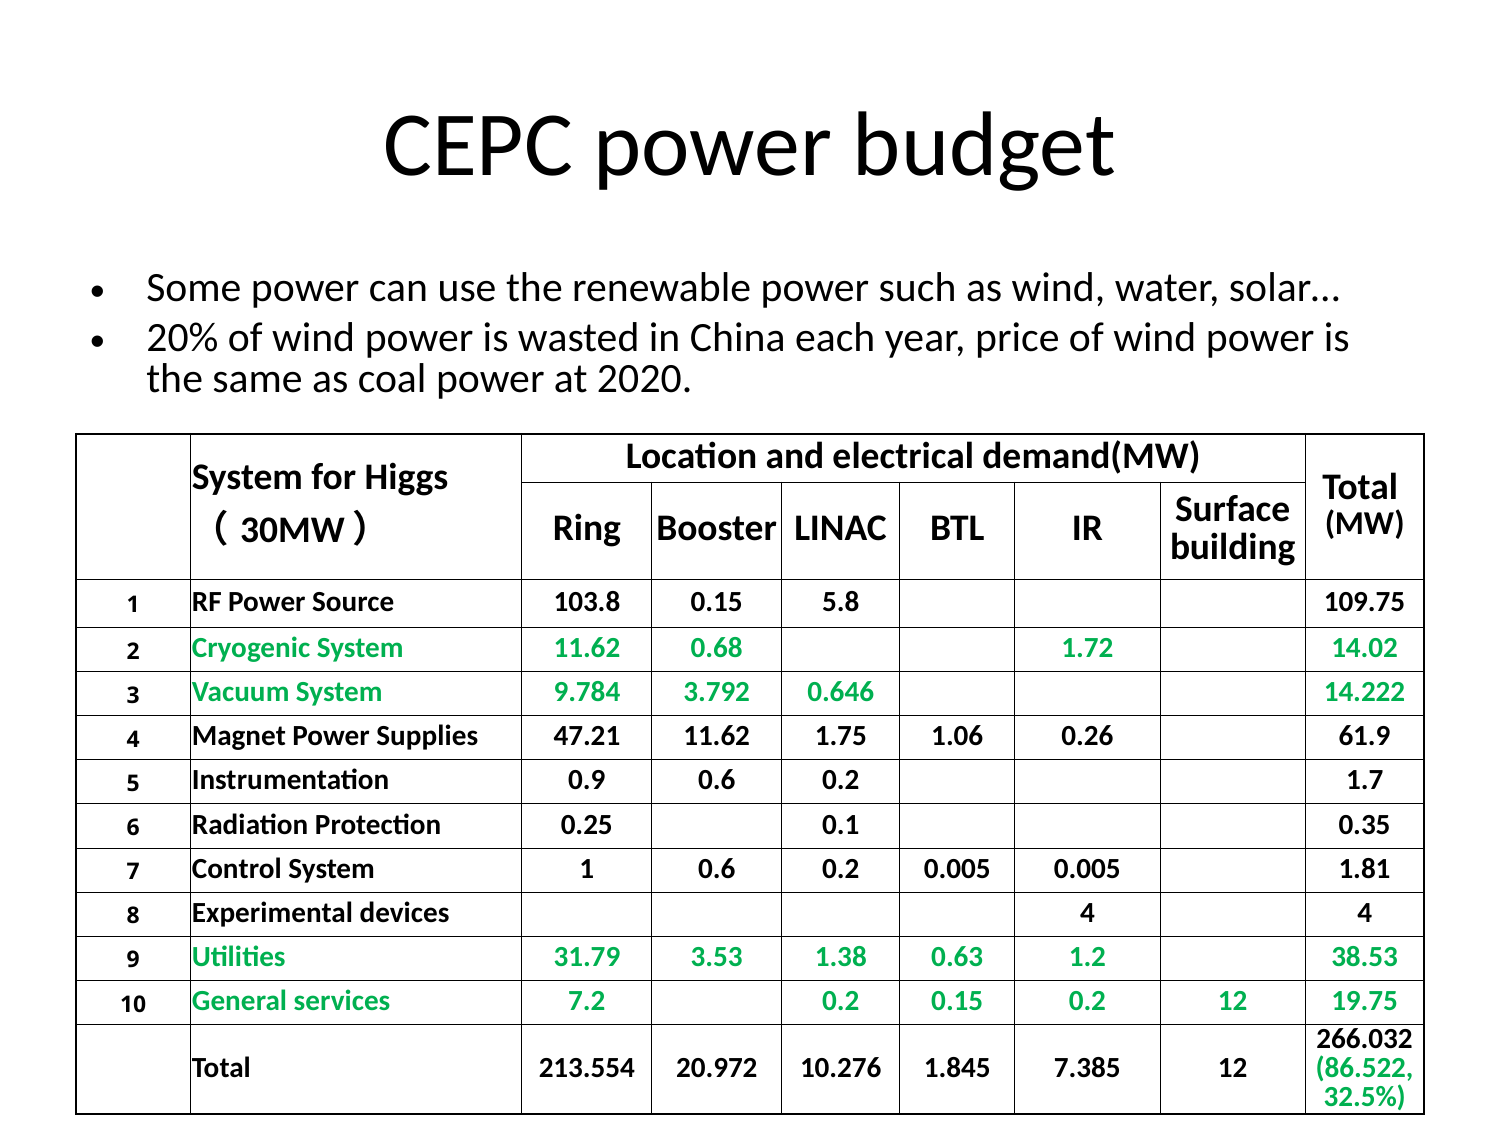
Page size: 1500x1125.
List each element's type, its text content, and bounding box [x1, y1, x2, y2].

table_cell 12 [1161, 1005, 1305, 1024]
table_cell 7.2 [522, 1005, 651, 1024]
table_cell 266.032 (86.522, 32.5%) [1306, 1025, 1423, 1113]
table_cell 20.972 [652, 1025, 781, 1113]
table_cell 1.845 [900, 1025, 1014, 1113]
table_cell 12 [1161, 1025, 1305, 1113]
table_cell Total [191, 1025, 521, 1113]
table_cell 7.385 [1015, 1025, 1160, 1113]
title CEPC power budget [75, 45, 1425, 233]
table_cell 0.15 [900, 1005, 1014, 1024]
table_cell General services [191, 1005, 521, 1024]
table_cell [652, 1005, 781, 1024]
table_cell [77, 1025, 190, 1113]
table_cell 0.2 [1015, 1005, 1160, 1024]
table_cell 0.2 [782, 1005, 899, 1024]
table_cell 10.276 [782, 1025, 899, 1113]
text_box Some power can use the renewable power such as wind, water, solar… 20% of wind power is wasted in China each year, price of wind power is the same as coal power at 2020. [74, 262, 1425, 1005]
table_cell 10 [77, 1005, 190, 1024]
table_cell 213.554 [522, 1025, 651, 1113]
table_cell 19.75 [1306, 1005, 1423, 1024]
